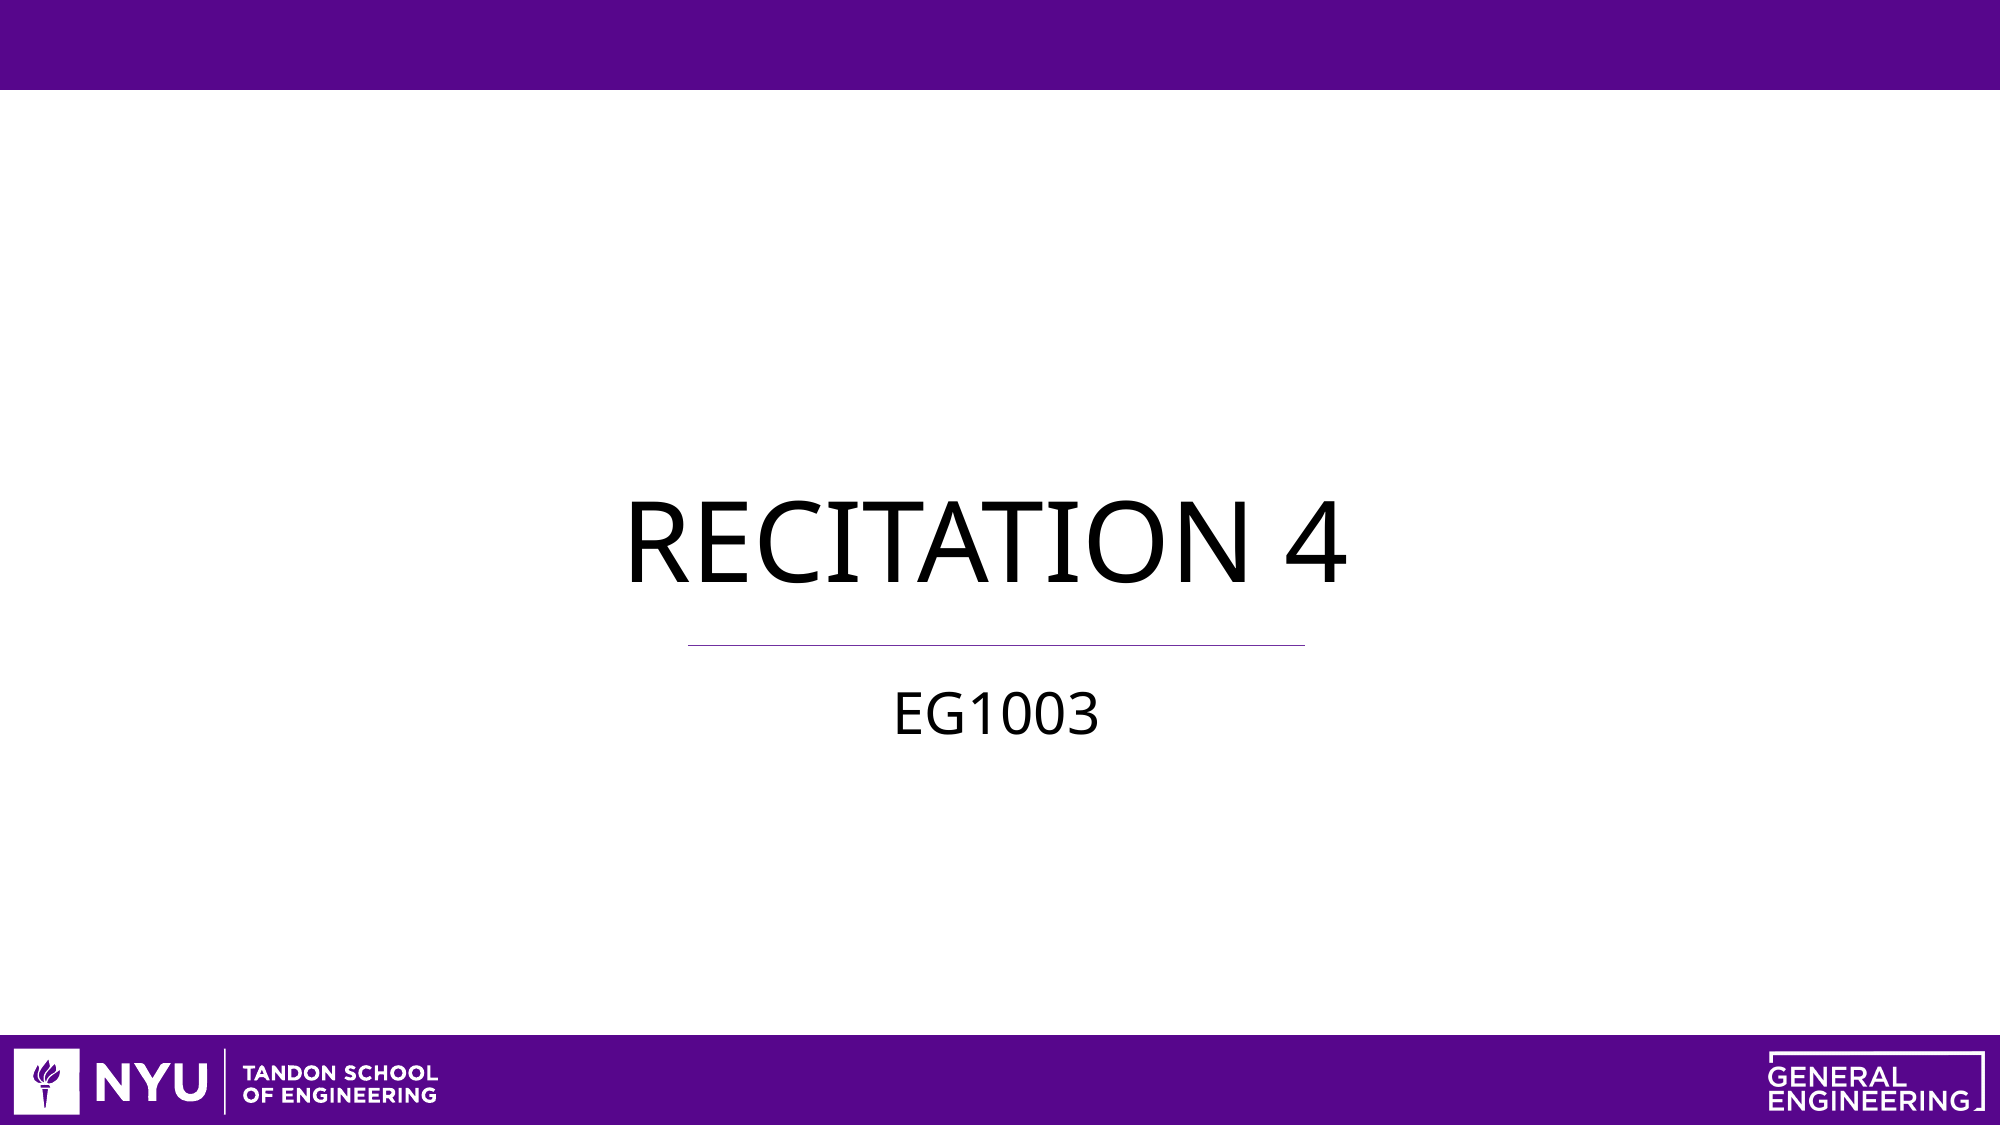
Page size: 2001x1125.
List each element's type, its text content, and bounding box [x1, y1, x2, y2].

title RECITATION 4 [333, 223, 1667, 615]
picture [13, 1048, 438, 1115]
text_box [0, 0, 2000, 91]
subtitle EG1003 [246, 676, 1747, 755]
picture [1768, 1051, 1985, 1111]
text_box [0, 1034, 2000, 1125]
